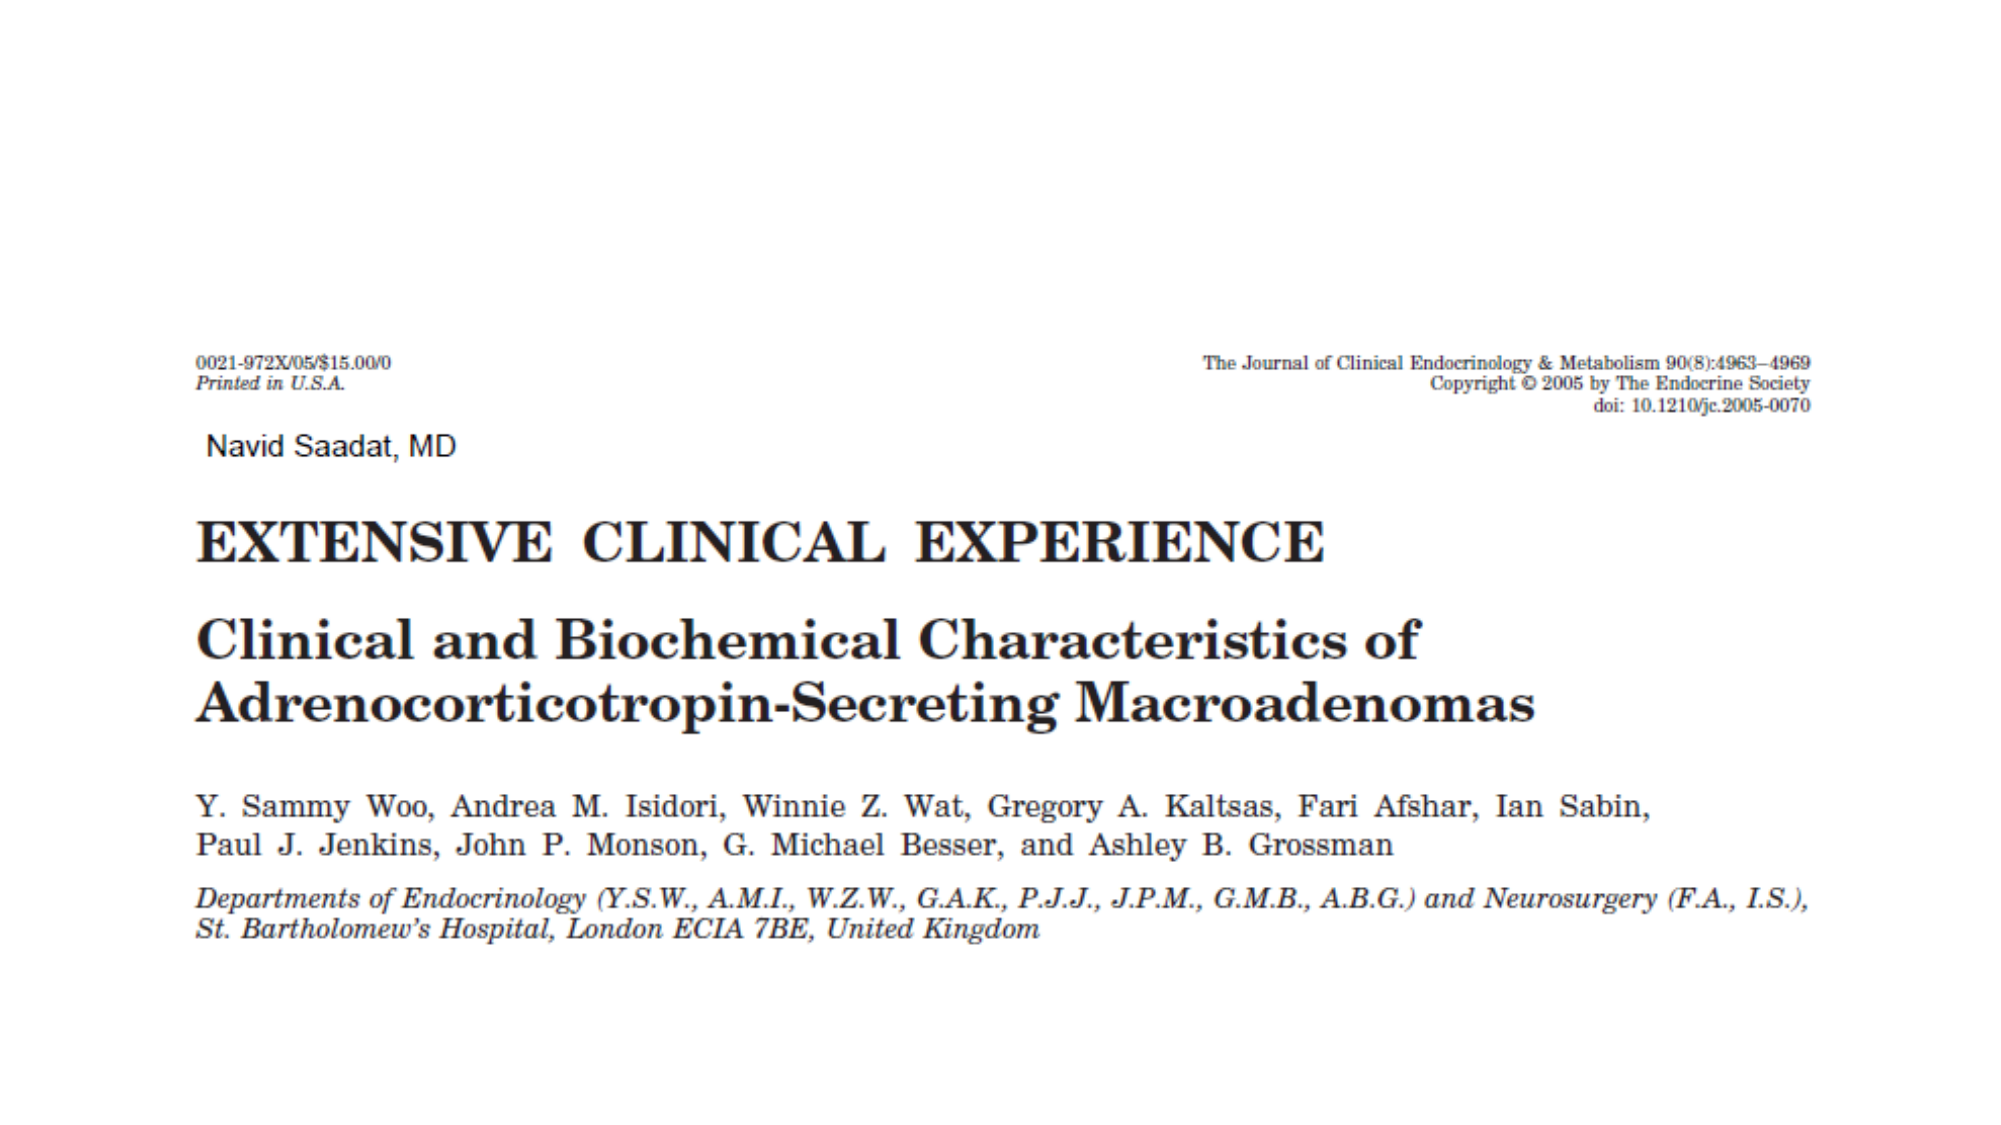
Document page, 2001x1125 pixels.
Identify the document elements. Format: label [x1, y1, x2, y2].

list [154, 277, 1846, 965]
